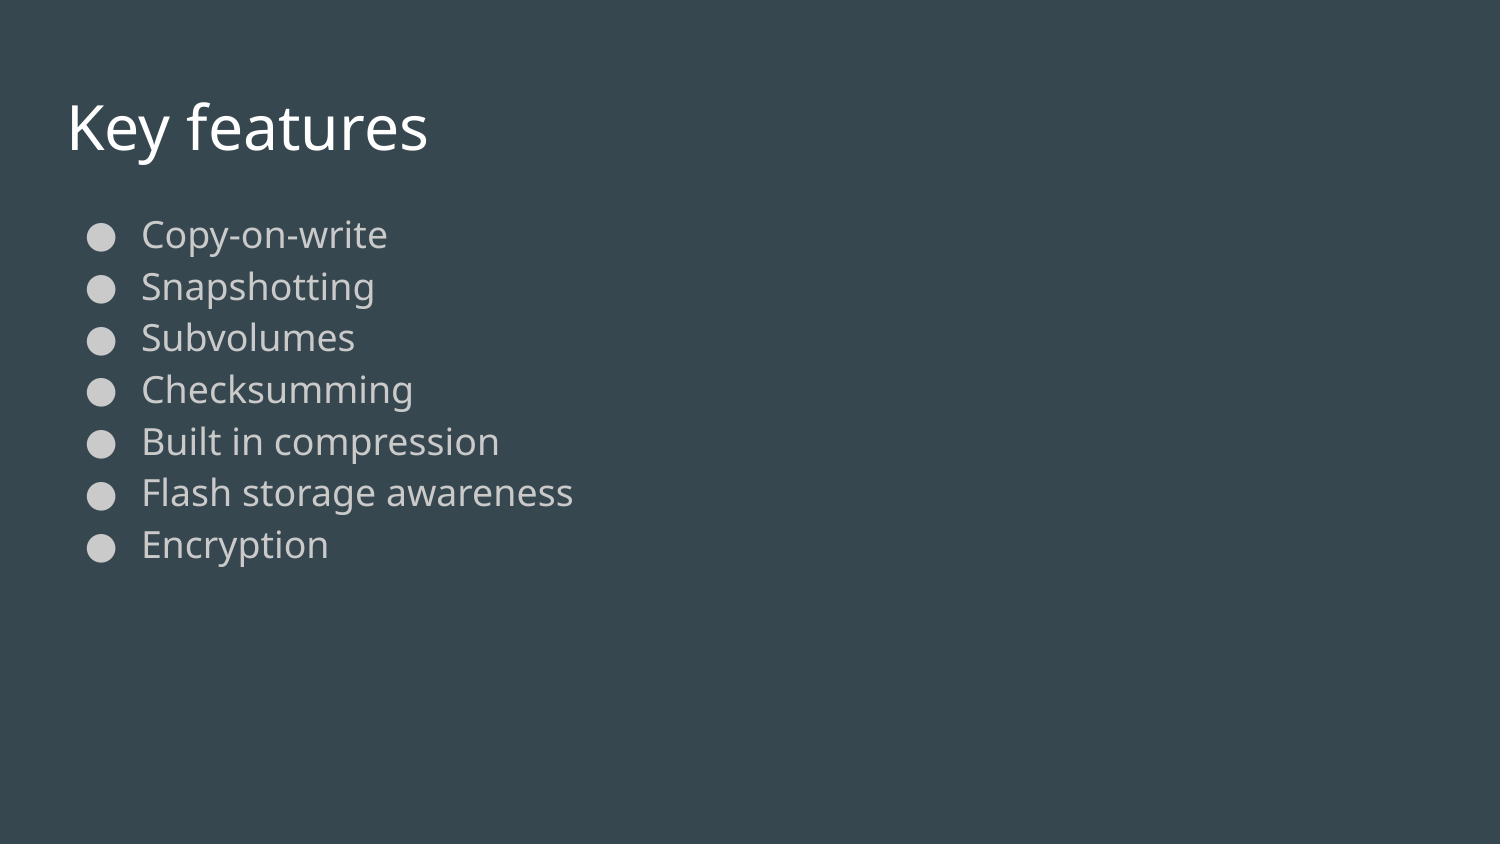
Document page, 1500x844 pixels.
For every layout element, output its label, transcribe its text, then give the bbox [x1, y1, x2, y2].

title Key features [51, 72, 1449, 167]
list Copy-on-write Snapshotting Subvolumes Checksumming Built in compression Flash storage awareness Encryption [51, 189, 1449, 750]
